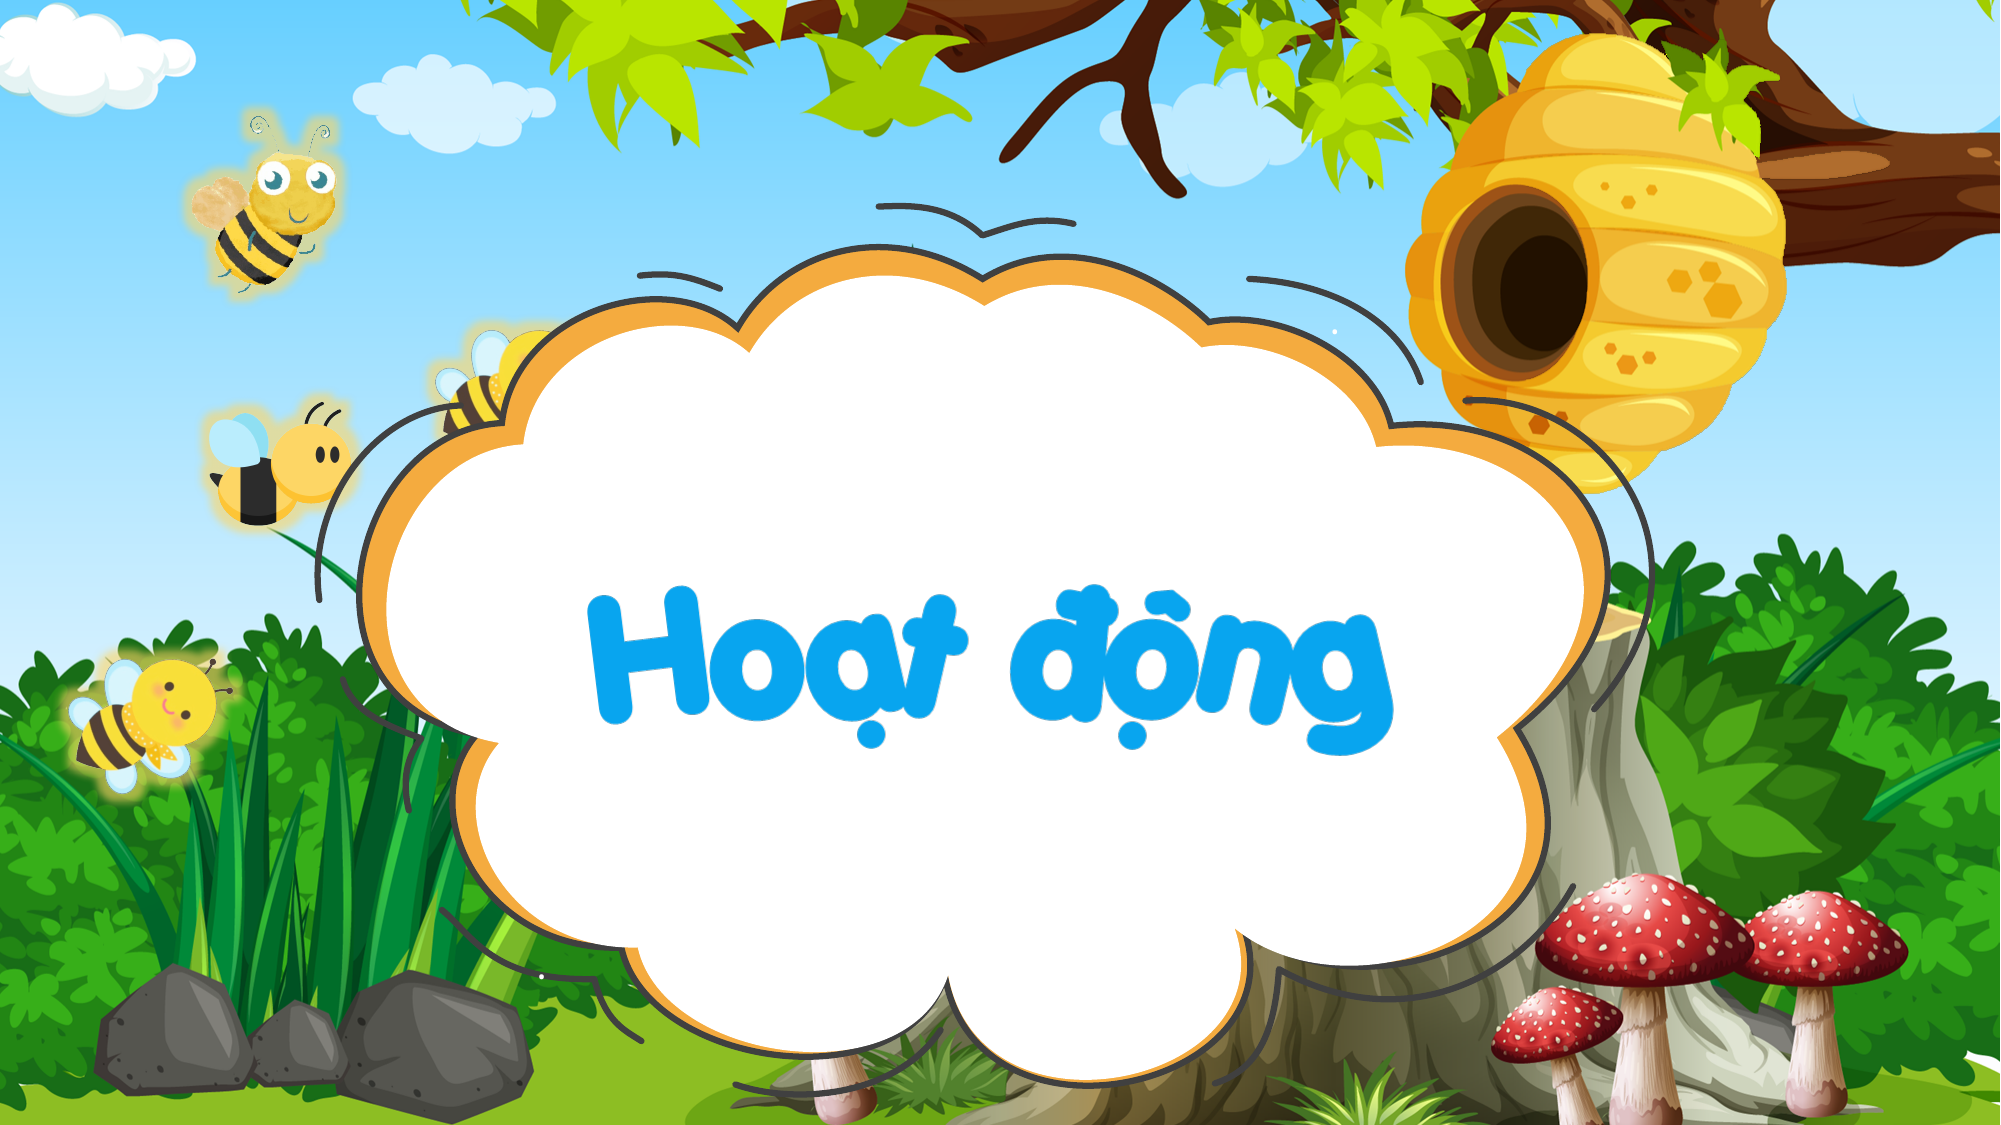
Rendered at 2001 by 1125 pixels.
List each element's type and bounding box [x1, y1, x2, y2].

picture [0, 0, 2000, 1125]
text_box [317, 205, 1653, 1095]
